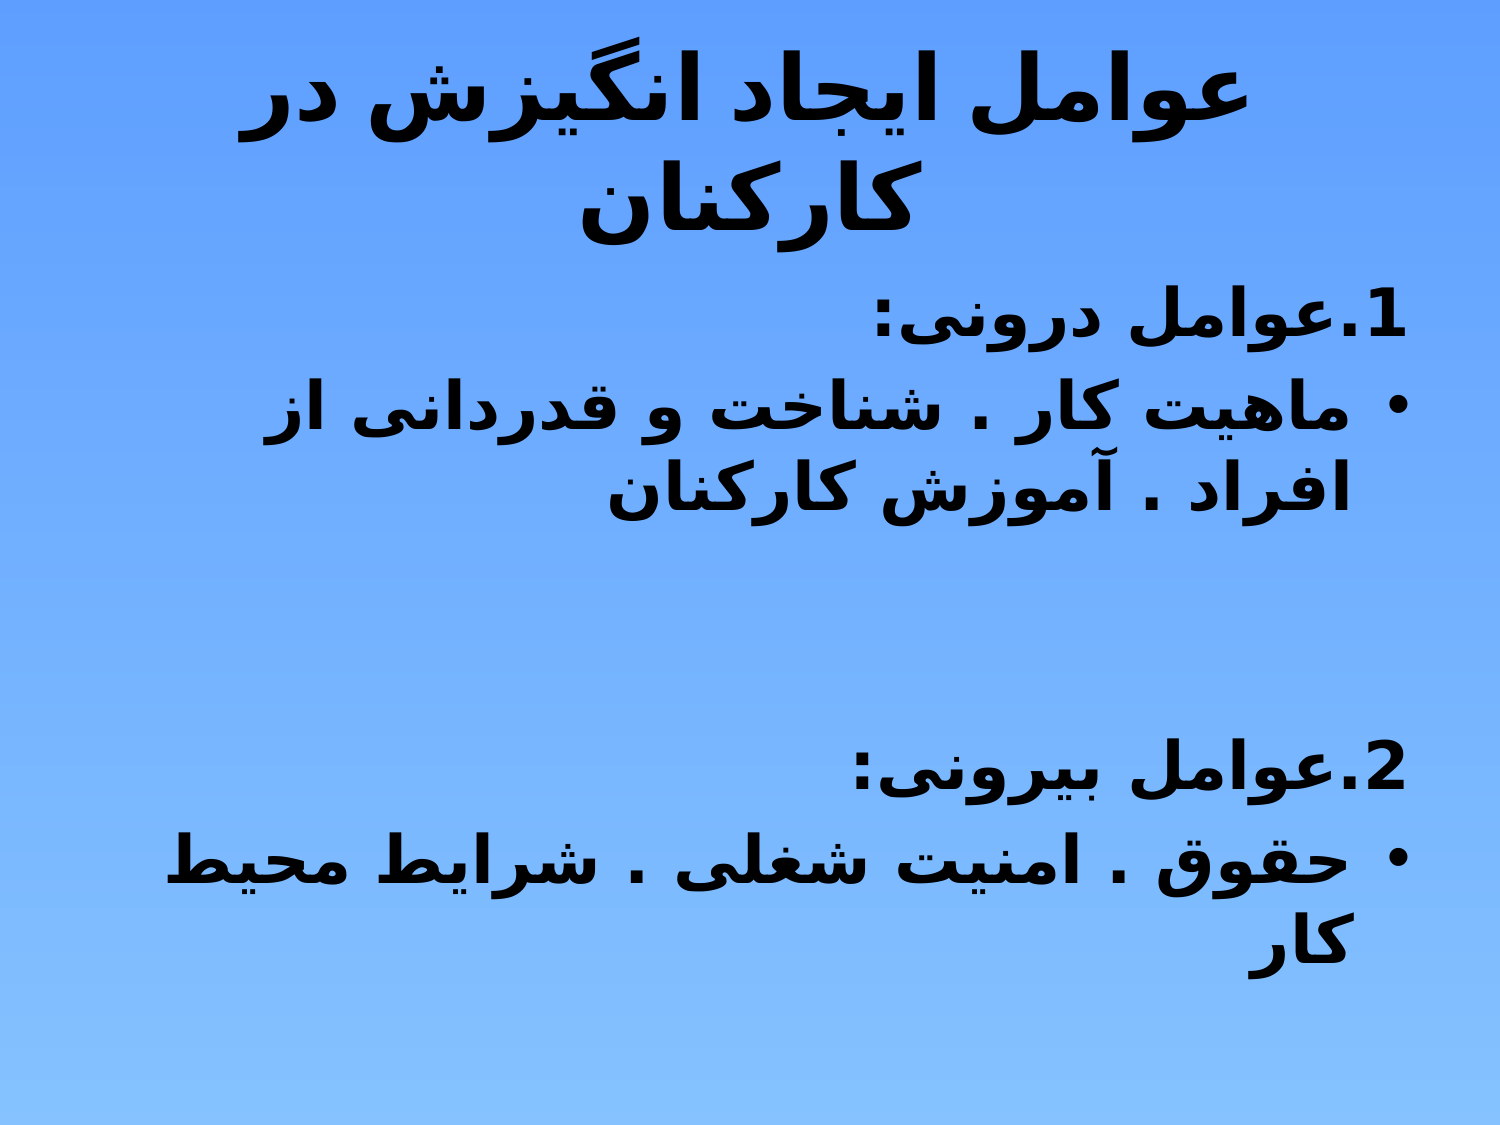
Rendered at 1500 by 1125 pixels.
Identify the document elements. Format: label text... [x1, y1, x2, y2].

title عوامل ایجاد انگیزش در کارکنان [75, 45, 1425, 233]
list 1.عوامل درونی: ماهیت کار . شناخت و قدردانی از افراد . آموزش کارکنان 2.عوامل بیرونی: حقوق . امنیت شغلی . شرایط محیط کار [75, 262, 1425, 1005]
